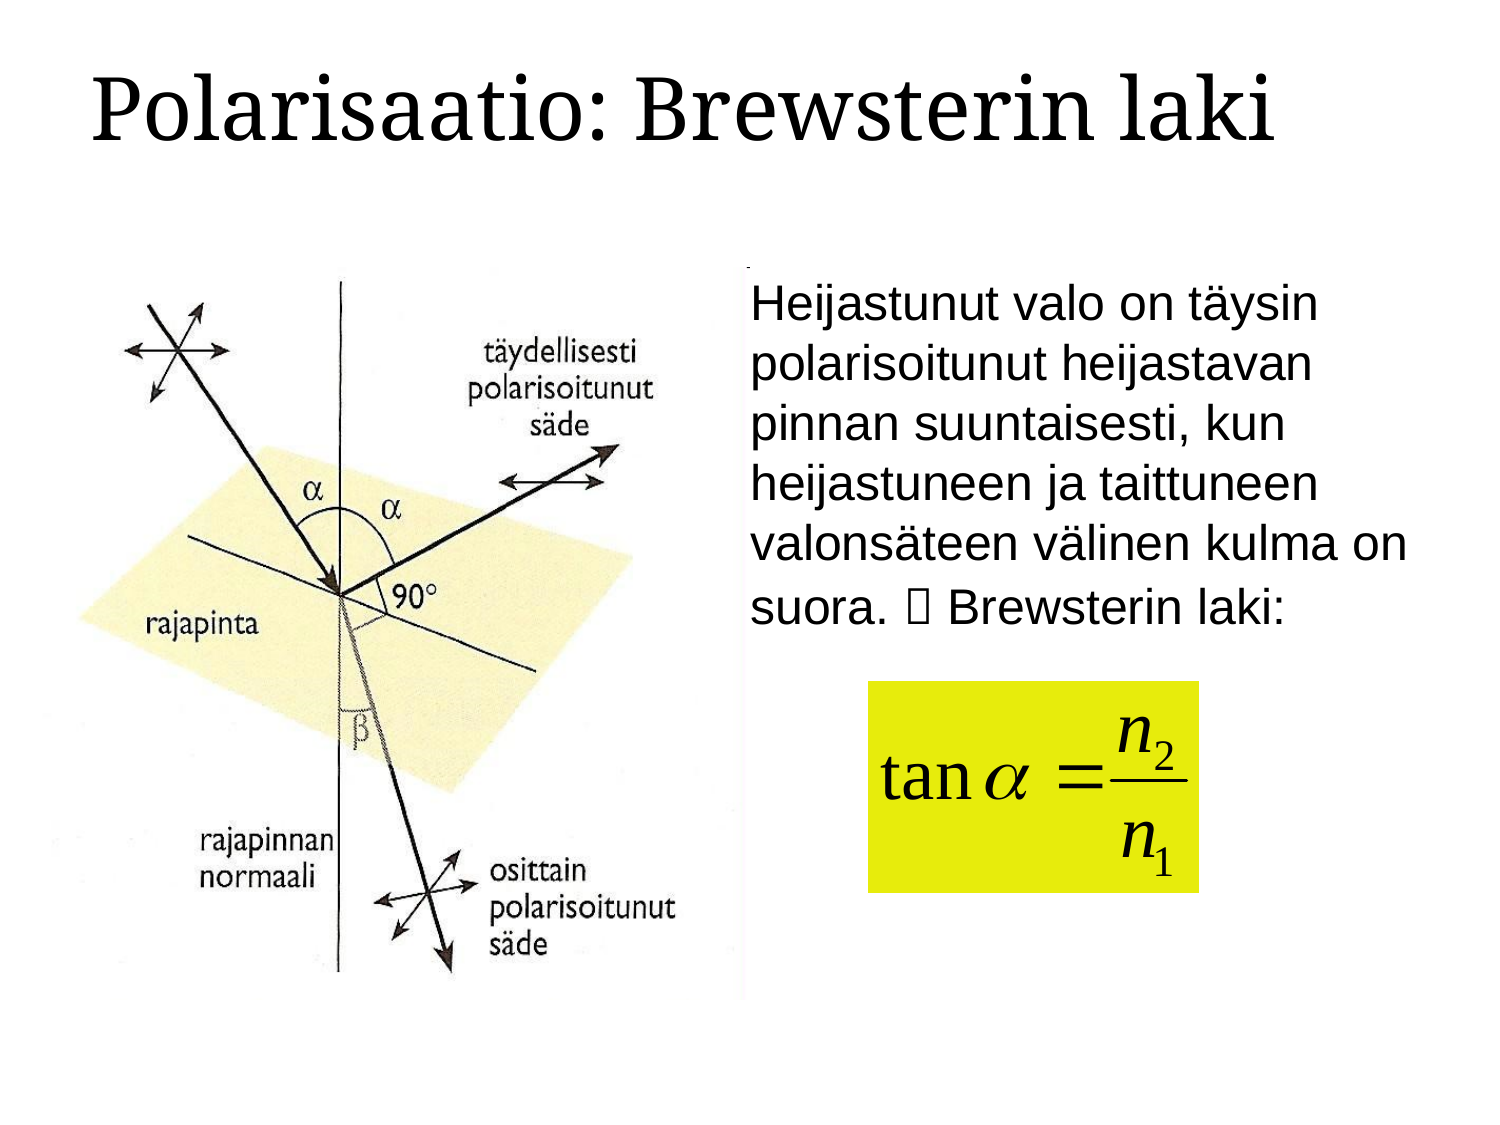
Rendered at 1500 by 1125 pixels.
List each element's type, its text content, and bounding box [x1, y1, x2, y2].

list Heijastunut valo on täysin polarisoitunut heijastavan pinnan suuntaisesti, kun heijastuneen ja taittuneen valonsäteen välinen kulma on suora.  Brewsterin laki: [679, 262, 1471, 1006]
picture [29, 266, 751, 1000]
title Polarisaatio: Brewsterin laki [75, 45, 1425, 233]
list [867, 680, 1200, 894]
